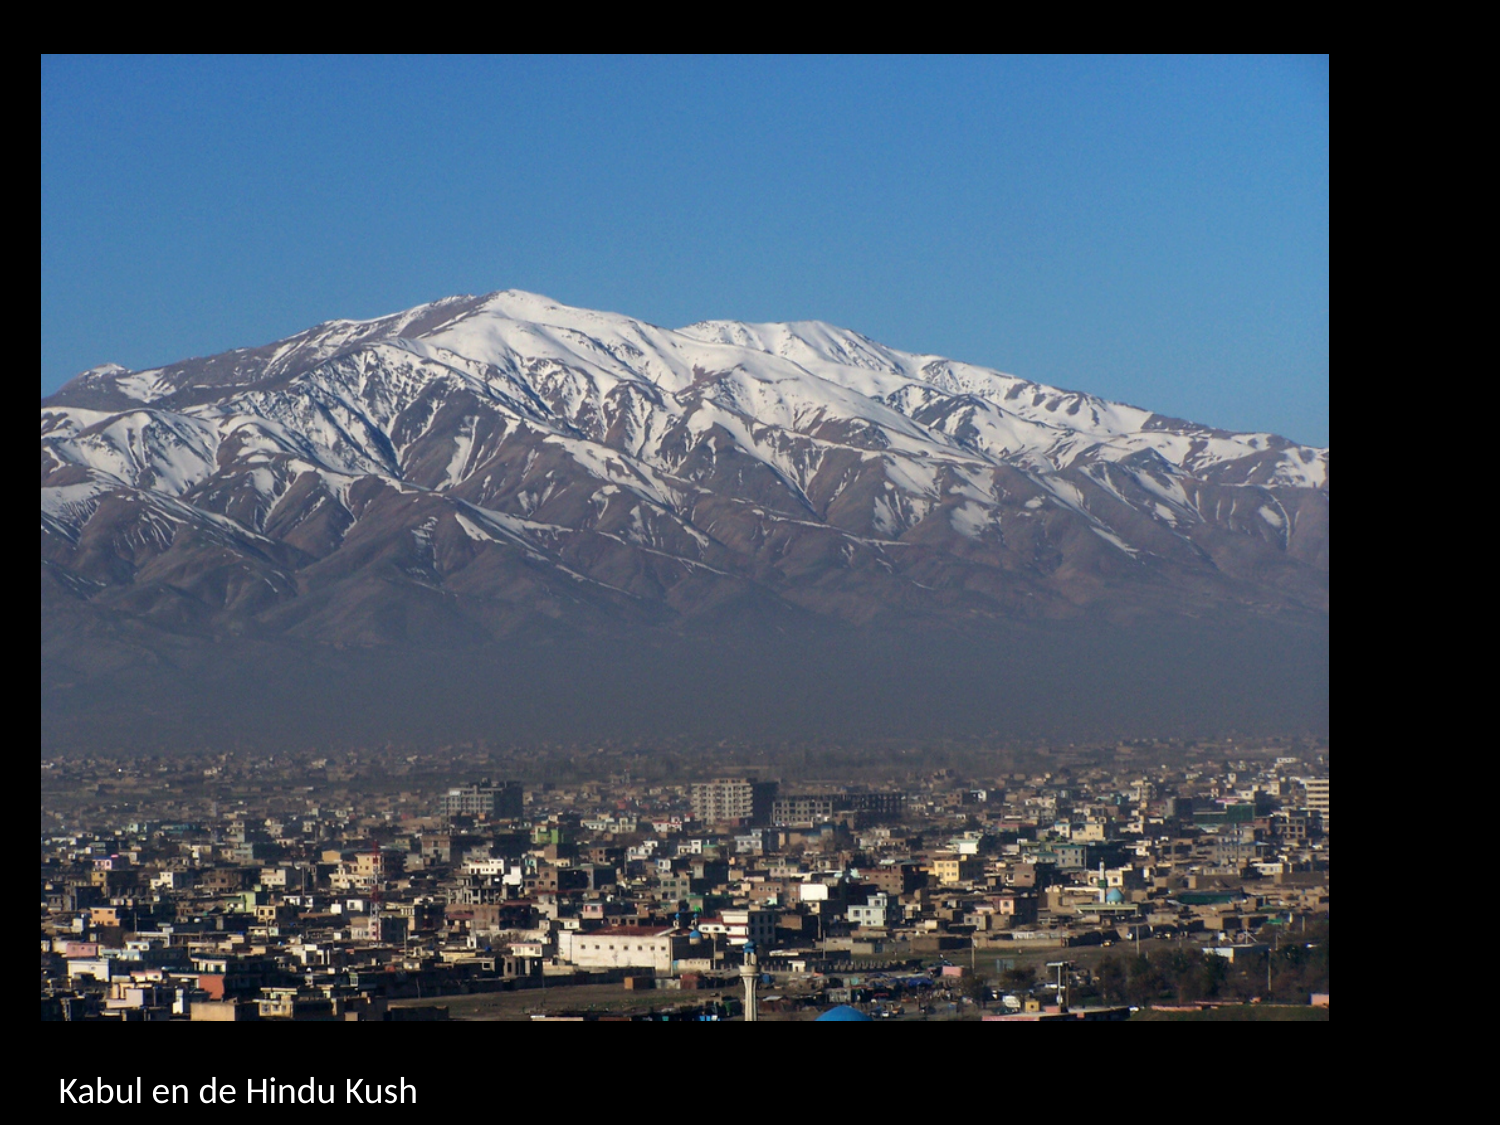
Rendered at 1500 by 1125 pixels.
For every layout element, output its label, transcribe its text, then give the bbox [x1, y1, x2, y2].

picture [40, 54, 1329, 1021]
text_box Kabul en de Hindu Kush [43, 1058, 434, 1119]
